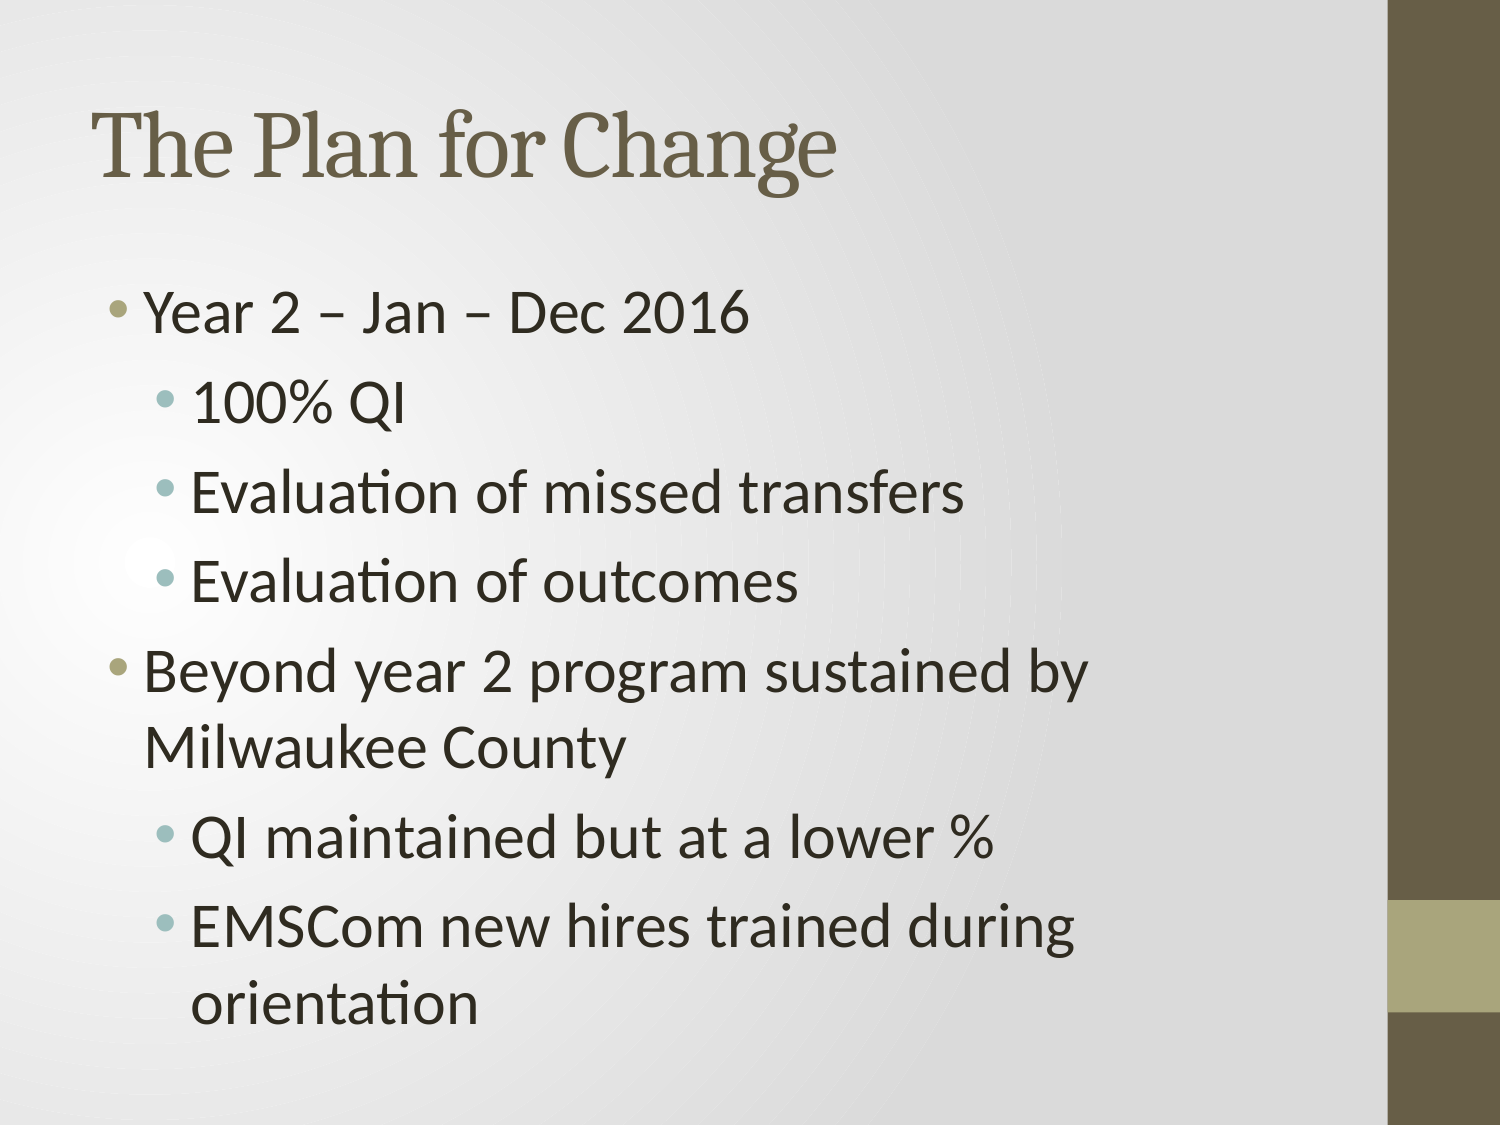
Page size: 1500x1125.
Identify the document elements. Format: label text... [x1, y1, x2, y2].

title The Plan for Change [75, 45, 1325, 233]
list Year 2 – Jan – Dec 2016 100% QI Evaluation of missed transfers Evaluation of outcomes Beyond year 2 program sustained by Milwaukee County QI maintained but at a lower % EMSCom new hires trained during orientation [75, 262, 1325, 1050]
